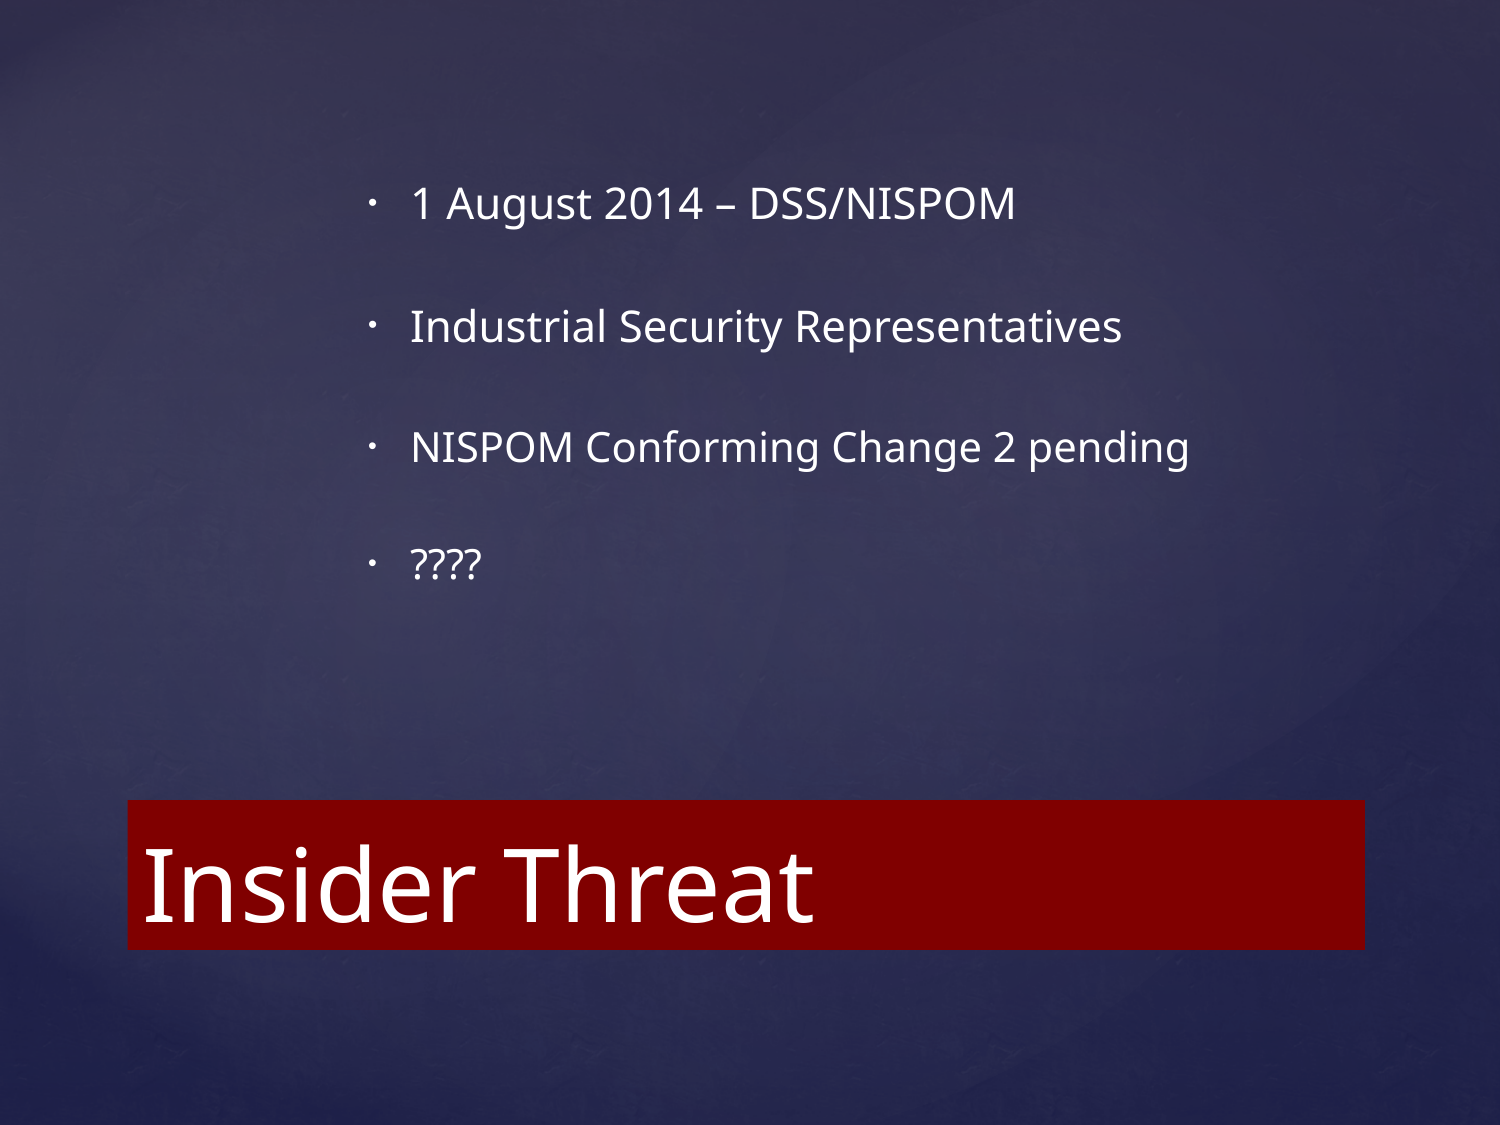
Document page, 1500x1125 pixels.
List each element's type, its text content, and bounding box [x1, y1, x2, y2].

list 1 August 2014 – DSS/NISPOM Industrial Security Representatives NISPOM Conforming Change 2 pending ???? [350, 112, 1350, 713]
title Insider Threat [127, 800, 1365, 950]
